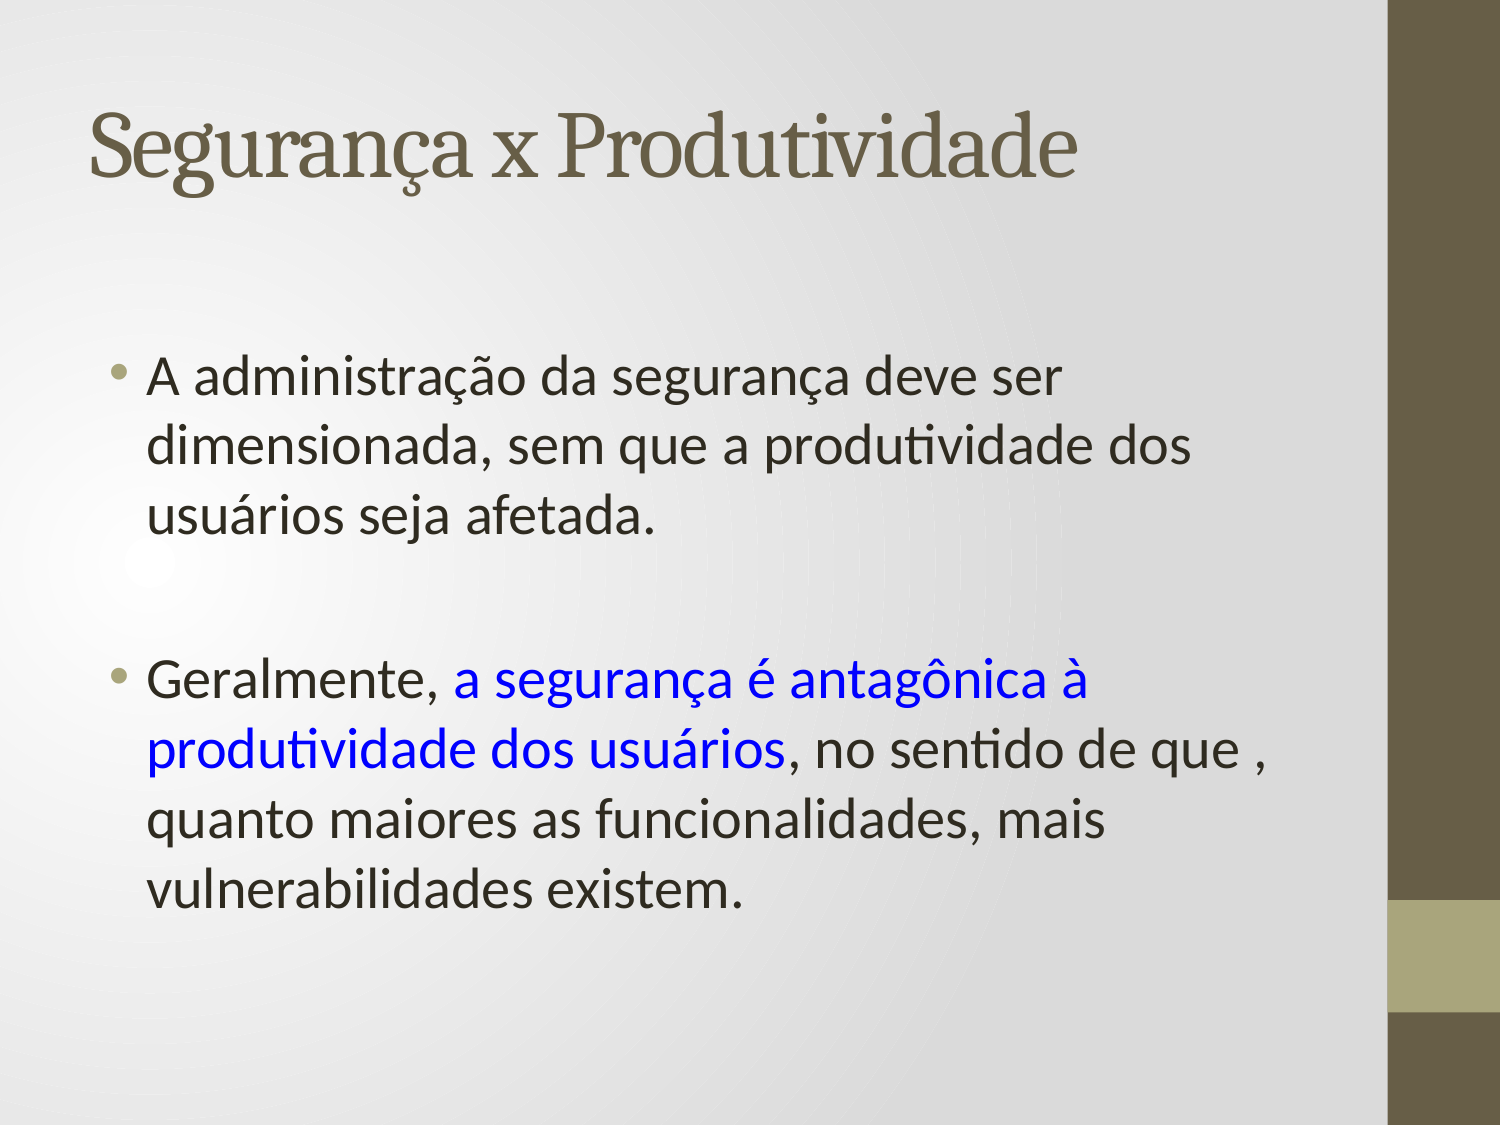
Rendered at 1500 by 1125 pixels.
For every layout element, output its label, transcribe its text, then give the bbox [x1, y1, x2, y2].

title Segurança x Produtividade [75, 45, 1325, 233]
list A administração da segurança deve ser dimensionada, sem que a produtividade dos usuários seja afetada. Geralmente, a segurança é antagônica à produtividade dos usuários, no sentido de que , quanto maiores as funcionalidades, mais vulnerabilidades existem. [75, 262, 1325, 1050]
